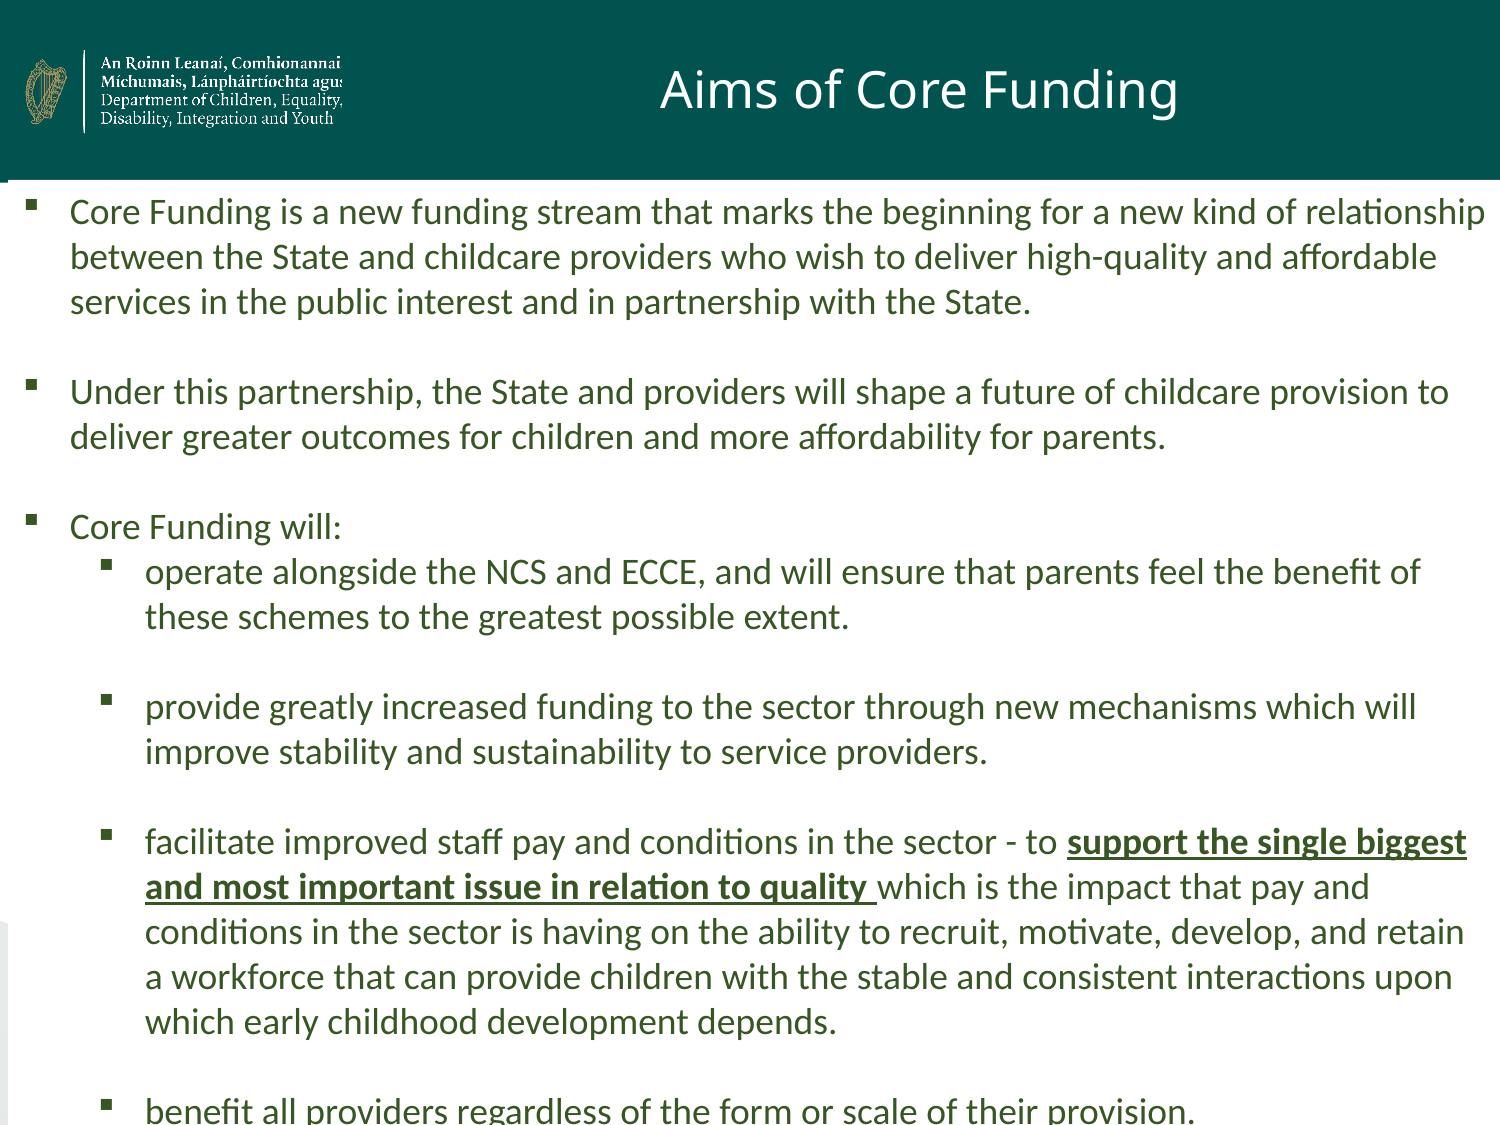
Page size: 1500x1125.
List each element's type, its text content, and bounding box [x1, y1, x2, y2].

title Aims of Core Funding [341, 0, 1500, 179]
text_box Core Funding is a new funding stream that marks the beginning for a new kind of relationship between the State and childcare providers who wish to deliver high-quality and affordable services in the public interest and in partnership with the State. Under this partnership, the State and providers will shape a future of childcare provision to deliver greater outcomes for children and more affordability for parents. Core Funding will: operate alongside the NCS and ECCE, and will ensure that parents feel the benefit of these schemes to the greatest possible extent. provide greatly increased funding to the sector through new mechanisms which will improve stability and sustainability to service providers. facilitate improved staff pay and conditions in the sector - to support the single biggest and most important issue in relation to quality which is the impact that pay and conditions in the sector is having on the ability to recruit, motivate, develop, and retain a workforce that can provide children with the stable and consistent interactions upon which early childhood development depends. benefit all providers regardless of the form or scale of their provision. [8, 179, 1500, 1125]
picture [0, 30, 341, 153]
picture [0, 921, 8, 1125]
